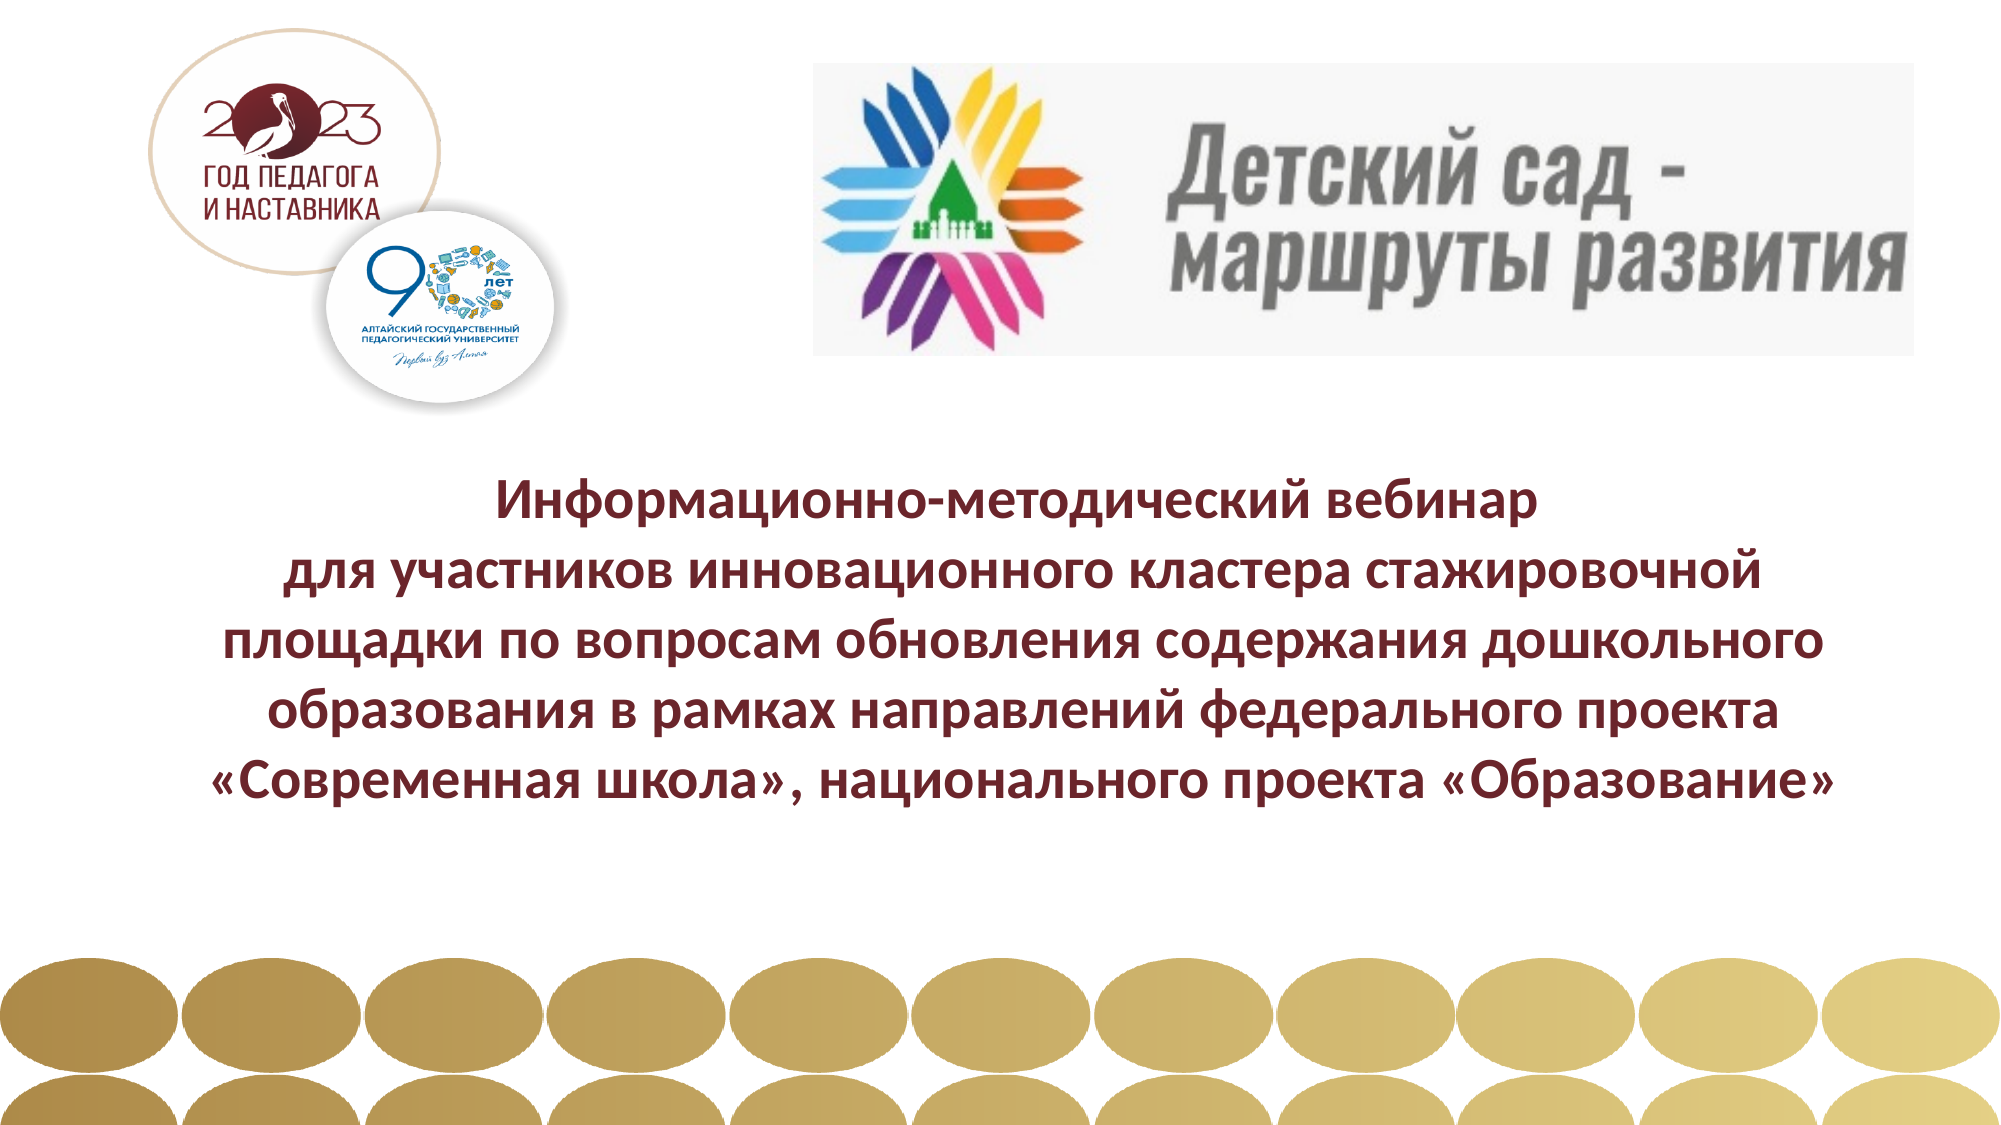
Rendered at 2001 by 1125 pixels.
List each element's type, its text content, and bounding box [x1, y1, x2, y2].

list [0, 958, 2000, 1125]
picture [813, 63, 1914, 356]
text_box Информационно-методический вебинар для участников инновационного кластера стажировочной площадки по вопросам обновления содержания дошкольного образования в рамках направлений федерального проекта «Современная школа», национального проекта «Образование» [156, 452, 1891, 818]
picture [148, 28, 571, 417]
